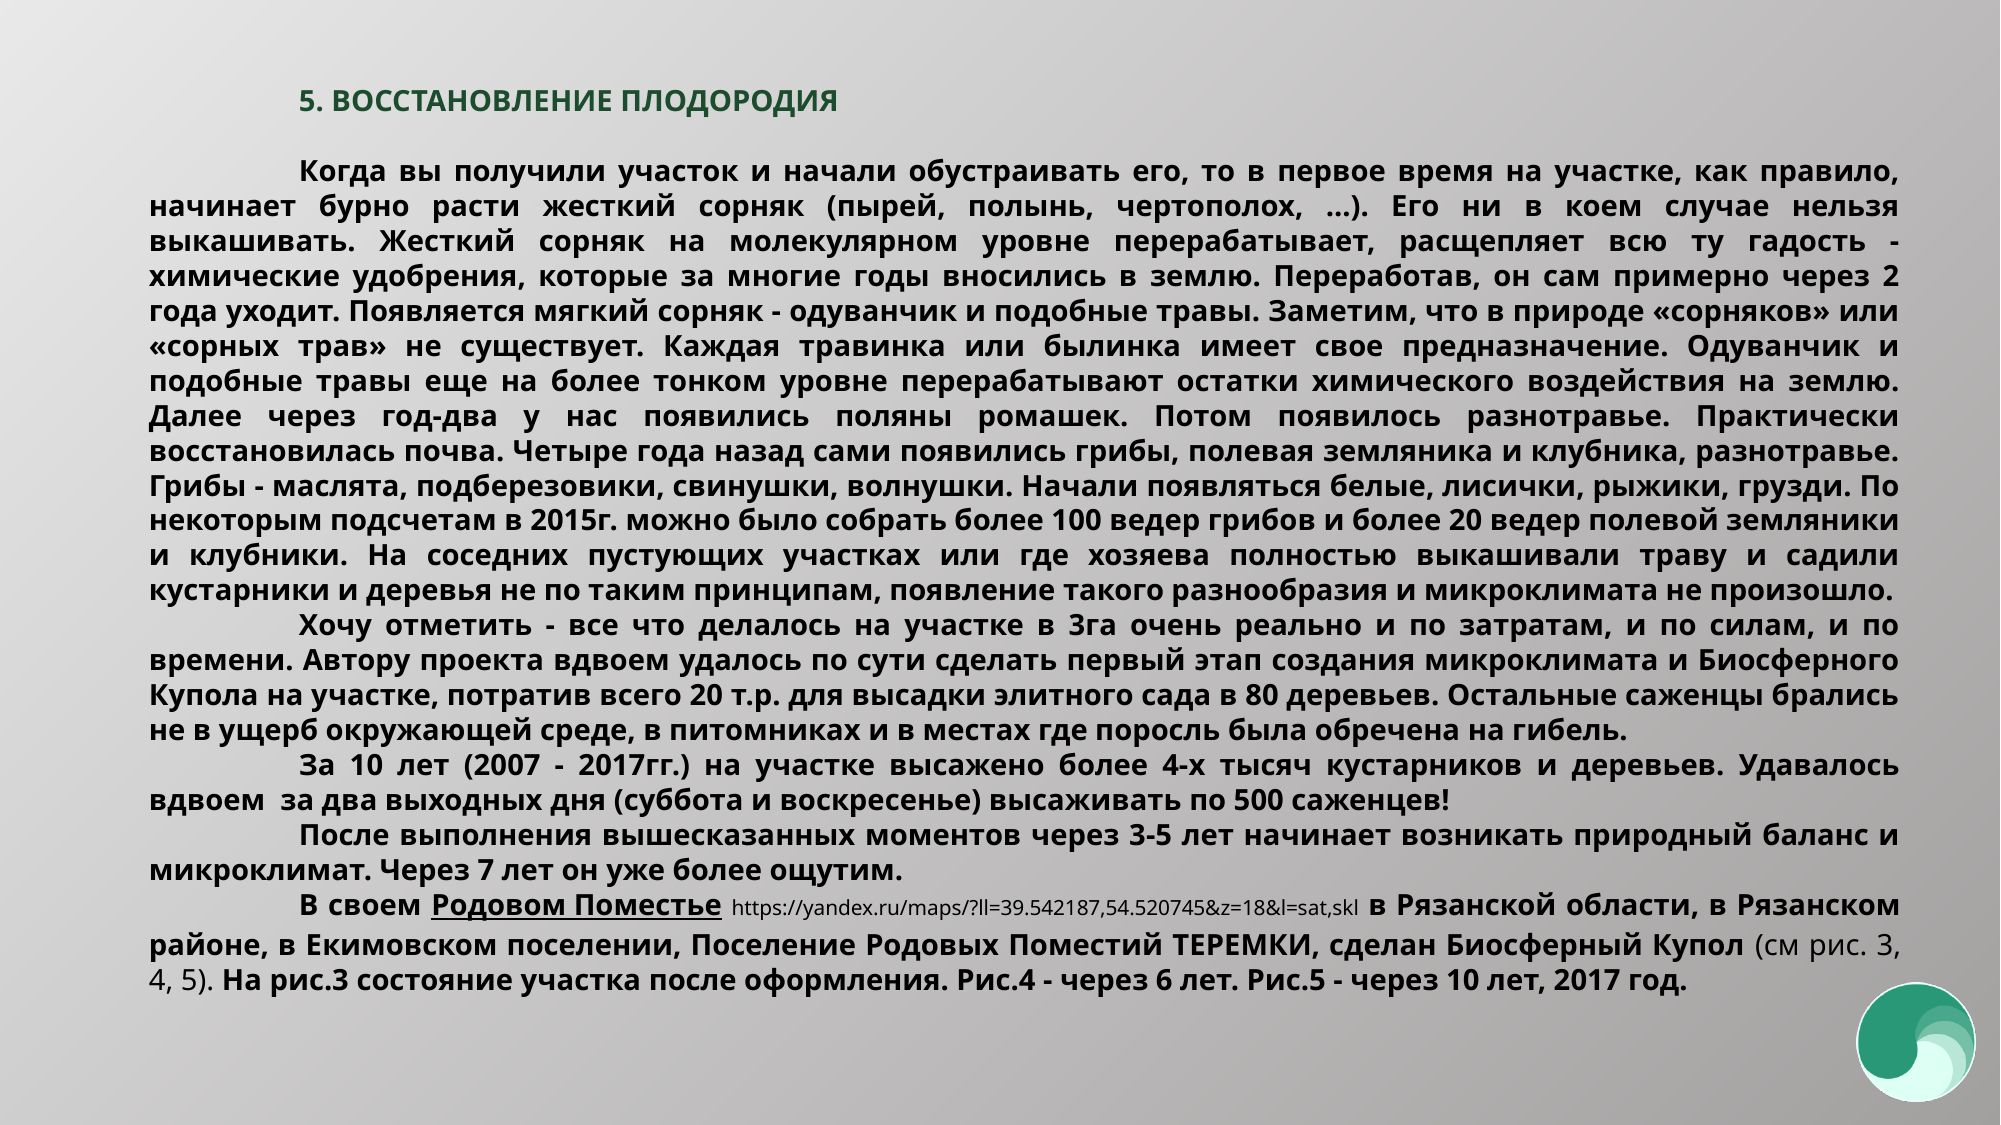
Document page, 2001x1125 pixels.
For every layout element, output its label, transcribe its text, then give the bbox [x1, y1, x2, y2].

text_box 5. ВОССТАНОВЛЕНИЕ ПЛОДОРОДИЯ Когда вы получили участок и начали обустраивать его, то в первое время на участке, как правило, начинает бурно расти жесткий сорняк (пырей, полынь, чертополох, ...). Его ни в коем случае нельзя выкашивать. Жесткий сорняк на молекулярном уровне перерабатывает, расщепляет всю ту гадость - химические удобрения, которые за многие годы вносились в землю. Переработав, он сам примерно через 2 года уходит. Появляется мягкий сорняк - одуванчик и подобные травы. Заметим, что в природе «сорняков» или «сорных трав» не существует. Каждая травинка или былинка имеет свое предназначение. Одуванчик и подобные травы еще на более тонком уровне перерабатывают остатки химического воздействия на землю. Далее через год-два у нас появились поляны ромашек. Потом появилось разнотравье. Практически восстановилась почва. Четыре года назад сами появились грибы, полевая земляника и клубника, разнотравье. Грибы - маслята, подберезовики, свинушки, волнушки. Начали появляться белые, лисички, рыжики, грузди. По некоторым подсчетам в 2015г. можно было собрать более 100 ведер грибов и более 20 ведер полевой земляники и клубники. На соседних пустующих участках или где хозяева полностью выкашивали траву и садили кустарники и деревья не по таким принципам, появление такого разнообразия и микроклимата не произошло. Хочу отметить - все что делалось на участке в 3га очень реально и по затратам, и по силам, и по времени. Автору проекта вдвоем удалось по сути сделать первый этап создания микроклимата и Биосферного Купола на участке, потратив всего 20 т.р. для высадки элитного сада в 80 деревьев. Остальные саженцы брались не в ущерб окружающей среде, в питомниках и в местах где поросль была обречена на гибель. За 10 лет (2007 - 2017гг.) на участке высажено более 4-х тысяч кустарников и деревьев. Удавалось вдвоем за два выходных дня (суббота и воскресенье) высаживать по 500 саженцев! После выполнения вышесказанных моментов через 3-5 лет начинает возникать природный баланс и микроклимат. Через 7 лет он уже более ощутим. В своем Родовом Поместье https://yandex.ru/maps/?ll=39.542187,54.520745&z=18&l=sat,skl в Рязанской области, в Рязанском районе, в Екимовском поселении, Поселение Родовых Поместий ТЕРЕМКИ, сделан Биосферный Купол (см рис. 3, 4, 5). На рис.3 состояние участка после оформления. Рис.4 - через 6 лет. Рис.5 - через 10 лет, 2017 год. [134, 74, 1916, 1072]
picture [1856, 982, 1976, 1102]
